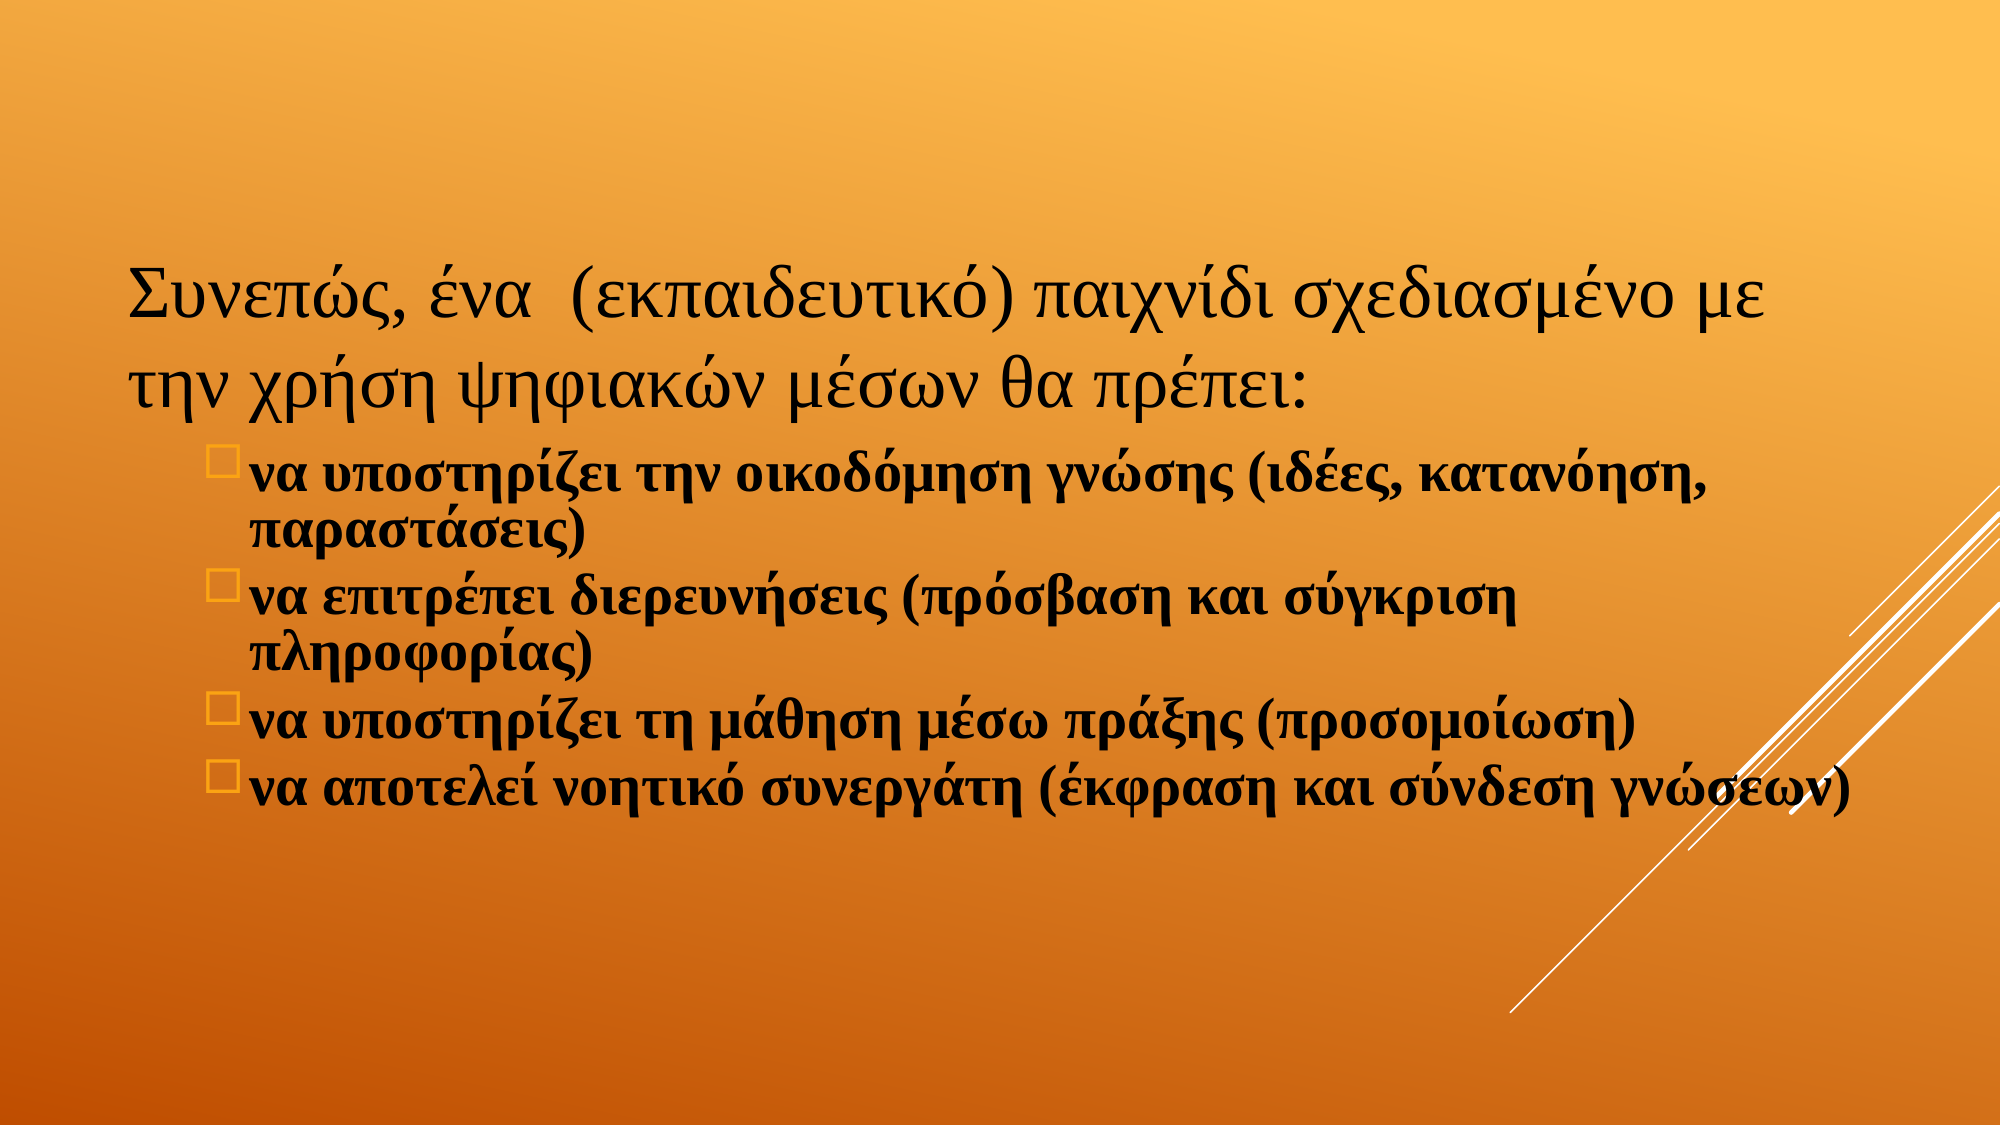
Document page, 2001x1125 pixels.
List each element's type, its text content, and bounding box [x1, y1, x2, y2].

list Συνεπώς, ένα (εκπαιδευτικό) παιχνίδι σχεδιασμένο με την χρήση ψηφιακών μέσων θα πρέπει: να υποστηρίζει την οικοδόμηση γνώσης (ιδέες, κατανόηση, παραστάσεις) να επιτρέπει διερευνήσεις (πρόσβαση και σύγκριση πληροφορίας) να υποστηρίζει τη μάθηση μέσω πράξης (προσομοίωση) να αποτελεί νοητικό συνεργάτη (έκφραση και σύνδεση γνώσεων) [112, 112, 1869, 1006]
